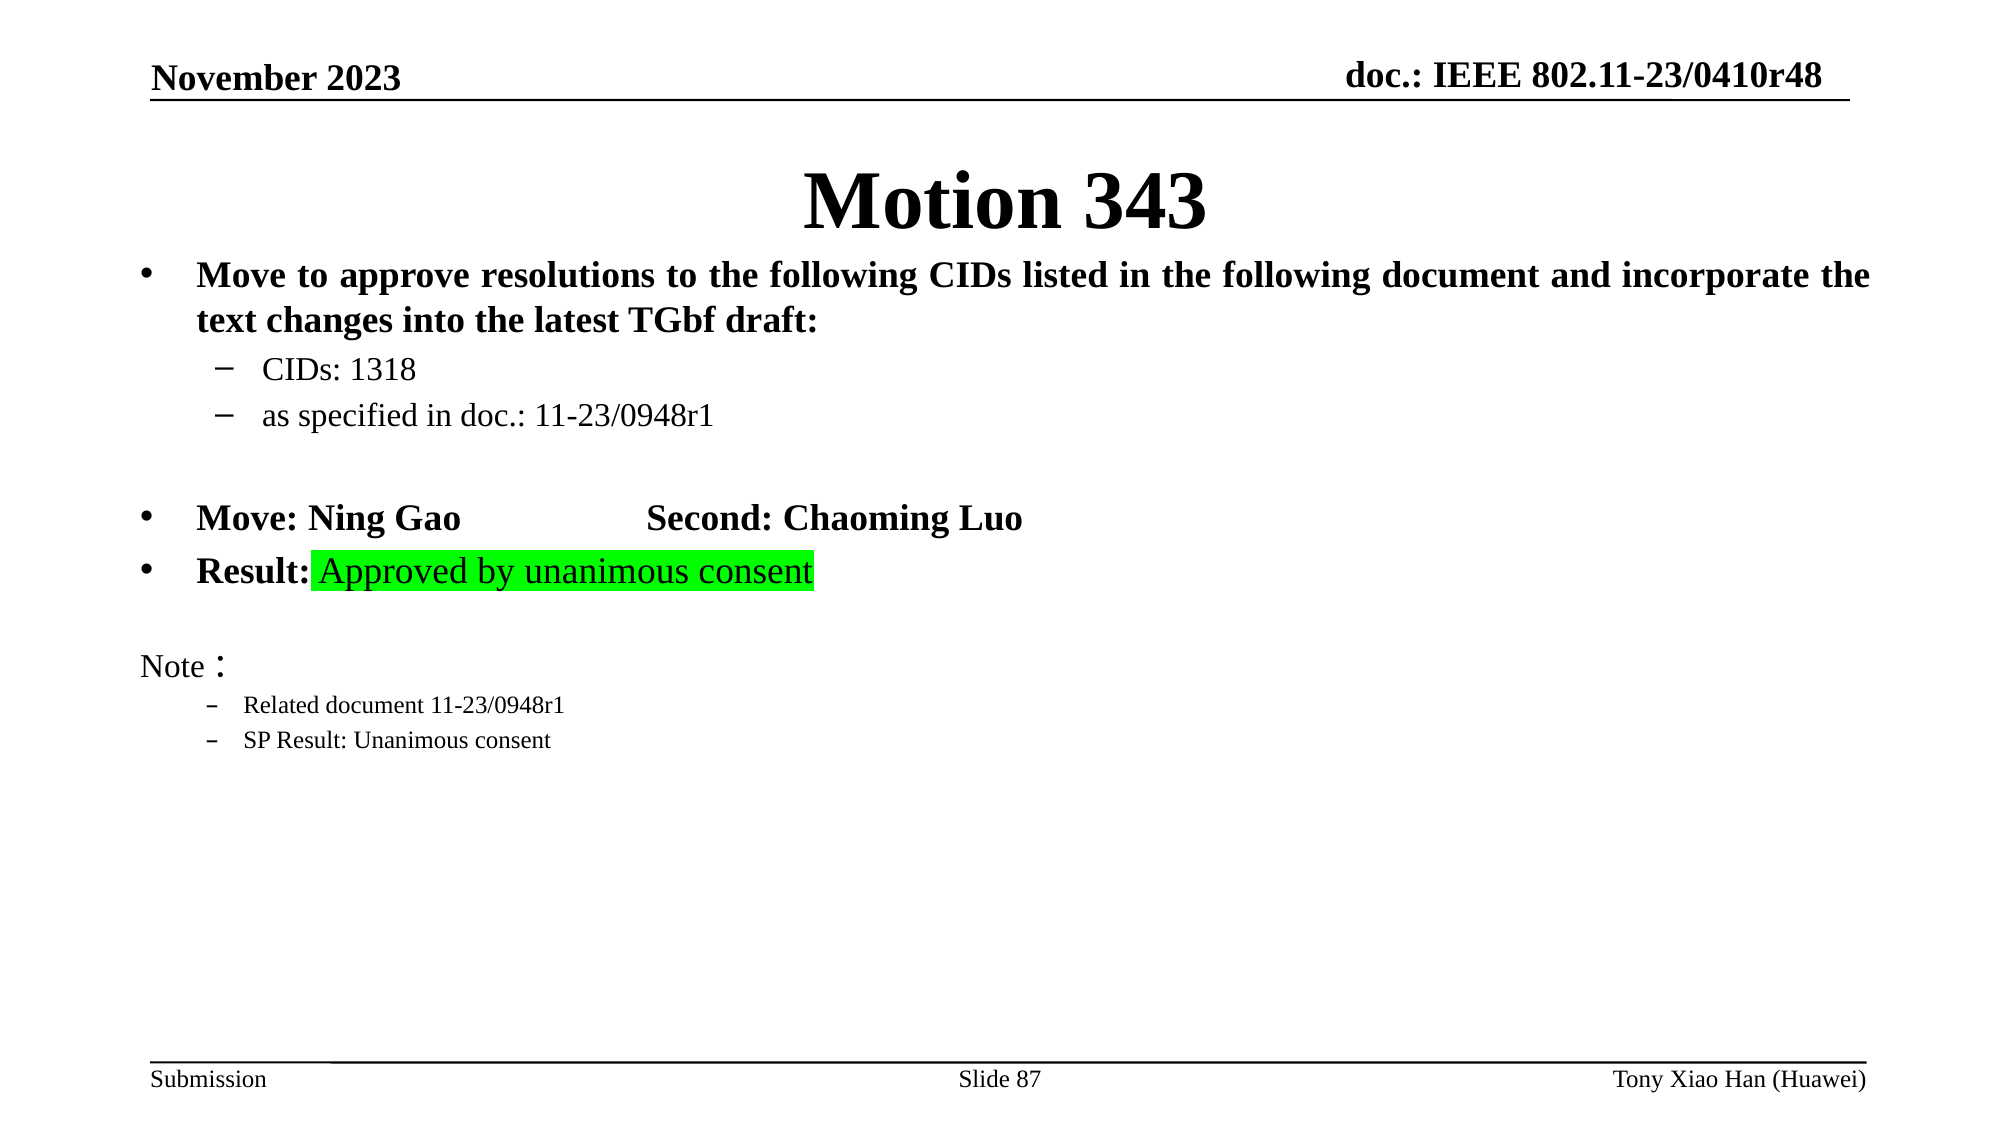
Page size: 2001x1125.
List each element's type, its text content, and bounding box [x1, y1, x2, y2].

text_box Motion 343 [368, 137, 1644, 212]
text_box Move to approve resolutions to the following CIDs listed in the following document and incorporate the text changes into the latest TGbf draft: CIDs: 1318 as specified in doc.: 11-23/0948r1 Move: Ning Gao Second: Chaoming Luo Result: Approved by unanimous consent Note： Related document 11-23/0948r1 SP Result: Unanimous consent [125, 212, 1888, 900]
